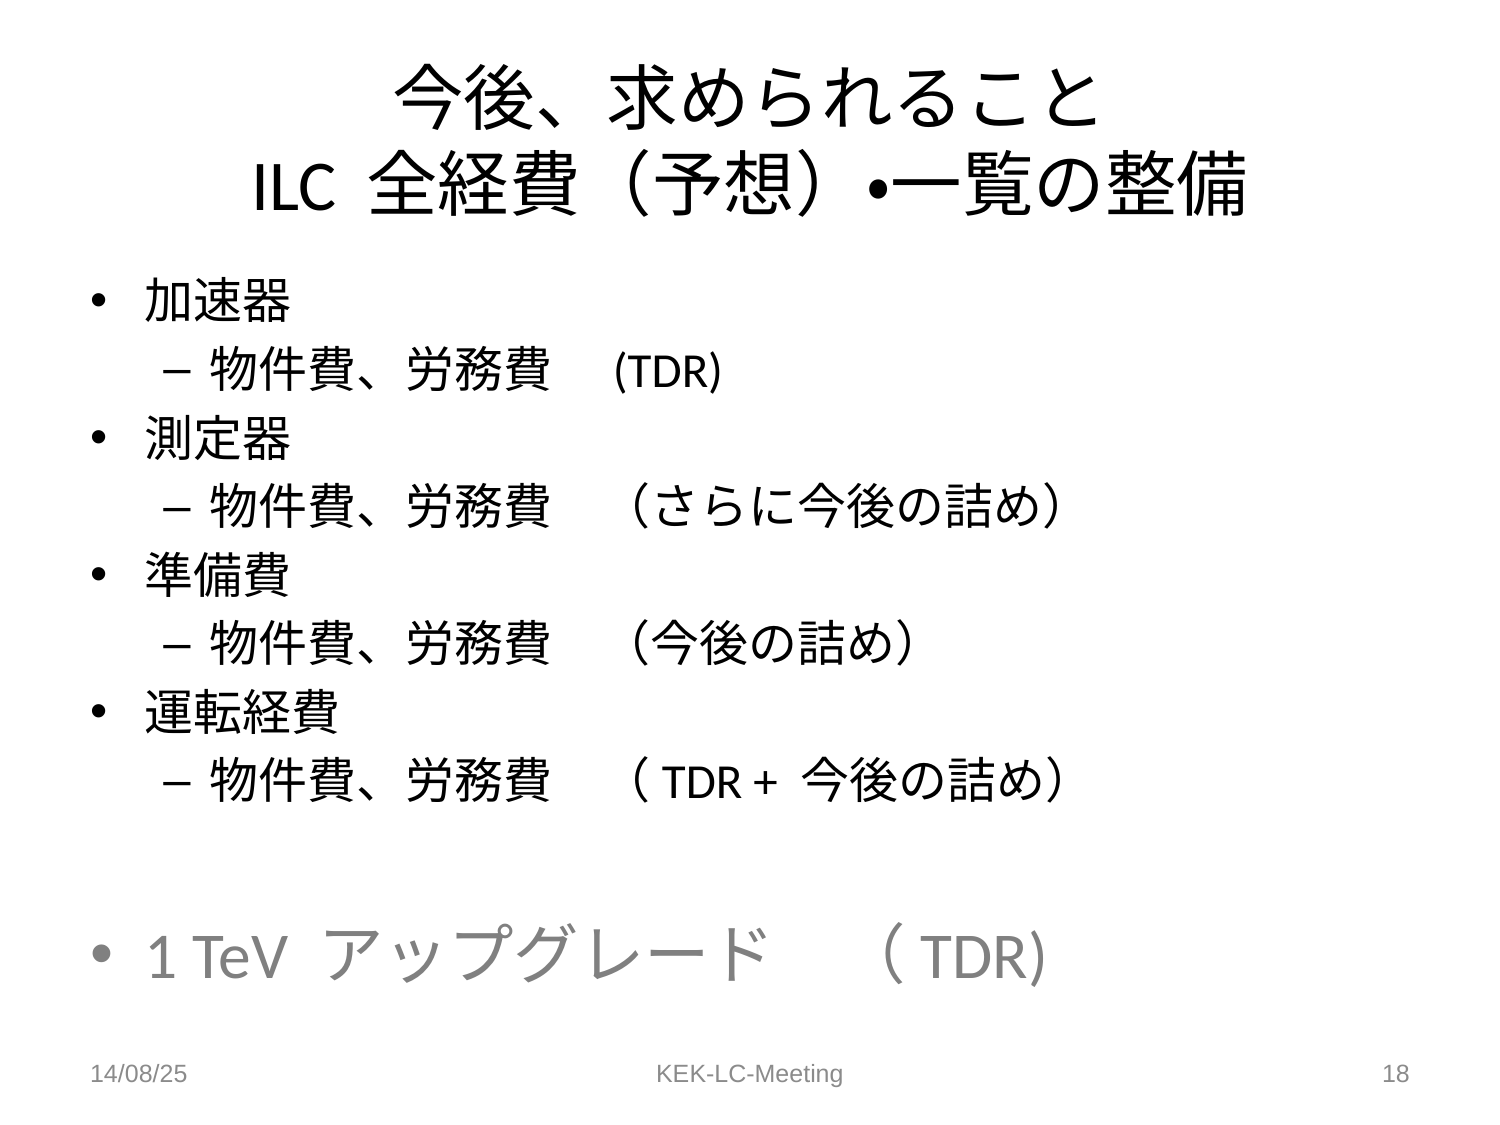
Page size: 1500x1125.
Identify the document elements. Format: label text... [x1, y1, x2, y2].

slide_number 18 [1074, 1042, 1425, 1103]
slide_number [75, 1042, 425, 1103]
title 今後、求められること ILC 全経費（予想）・一覧の整備 [75, 45, 1425, 233]
list 加速器 物件費、労務費 (TDR) 測定器 物件費、労務費 （さらに今後の詰め） 準備費 物件費、労務費 （今後の詰め） 運転経費 物件費、労務費 （TDR + 今後の詰め） 1 TeV アップグレード （TDR) [75, 262, 1425, 1005]
footer KEK-LC-Meeting [512, 1042, 988, 1103]
